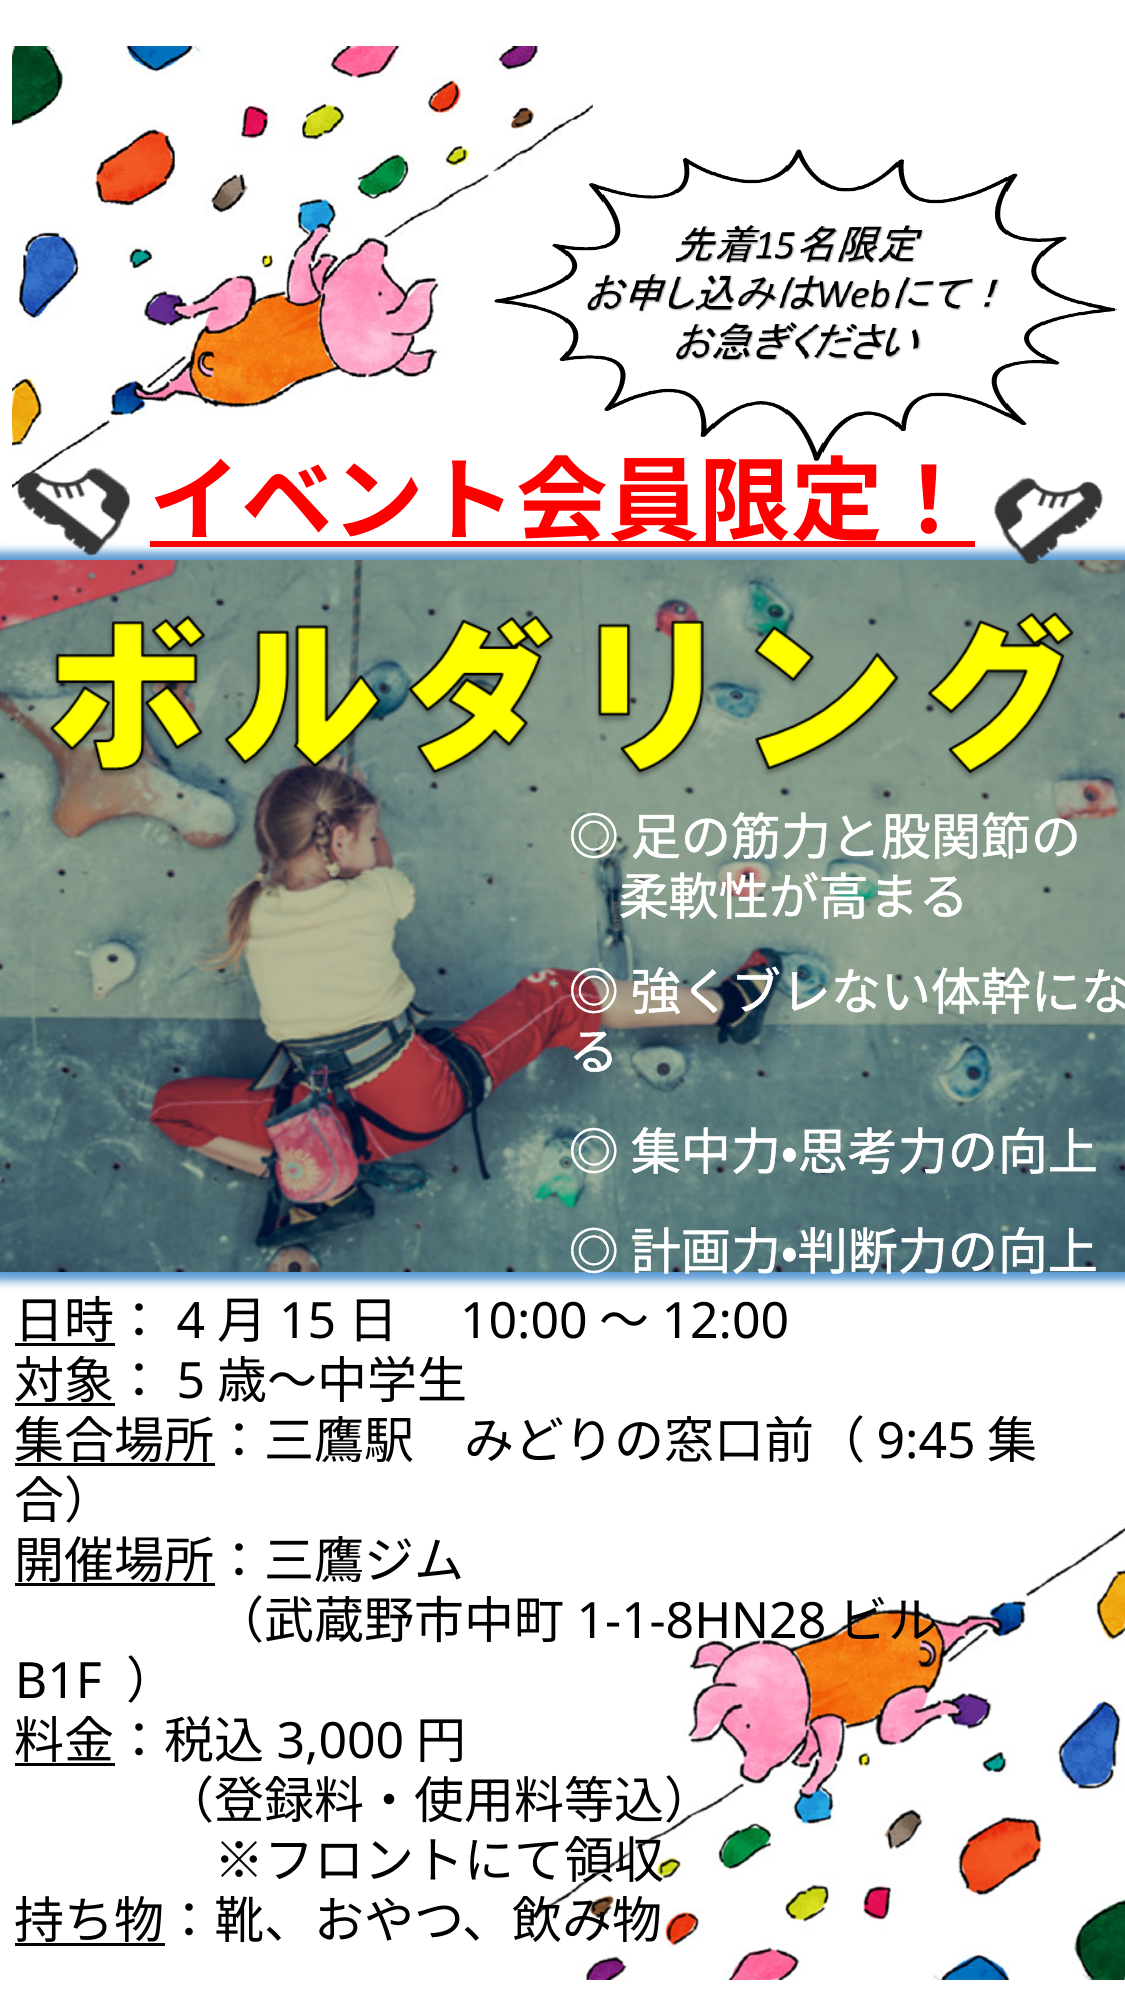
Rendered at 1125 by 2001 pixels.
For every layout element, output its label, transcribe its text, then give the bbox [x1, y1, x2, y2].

text_box ◎足の筋力と股関節の 柔軟性が高まる ◎強くブレない体幹になる ◎集中力・思考力の向上 ◎計画力・判断力の向上 [554, 1272, 1125, 1377]
picture [528, 1469, 1125, 1980]
text_box イベント会員限定！ [157, 461, 968, 560]
text_box 日時：4月15日 10:00～12:00 対象：5歳～中学生 集合場所：三鷹駅 みどりの窓口前（9:45集合） 開催場所：三鷹ジム （武蔵野市中町1-1-8HN28ビル B1F ） 料金：税込3,000円 （登録料・使用料等込） ※フロントにて領収 持ち物：靴、おやつ、飲み物 [0, 1281, 1125, 1957]
picture [0, 46, 1125, 1272]
